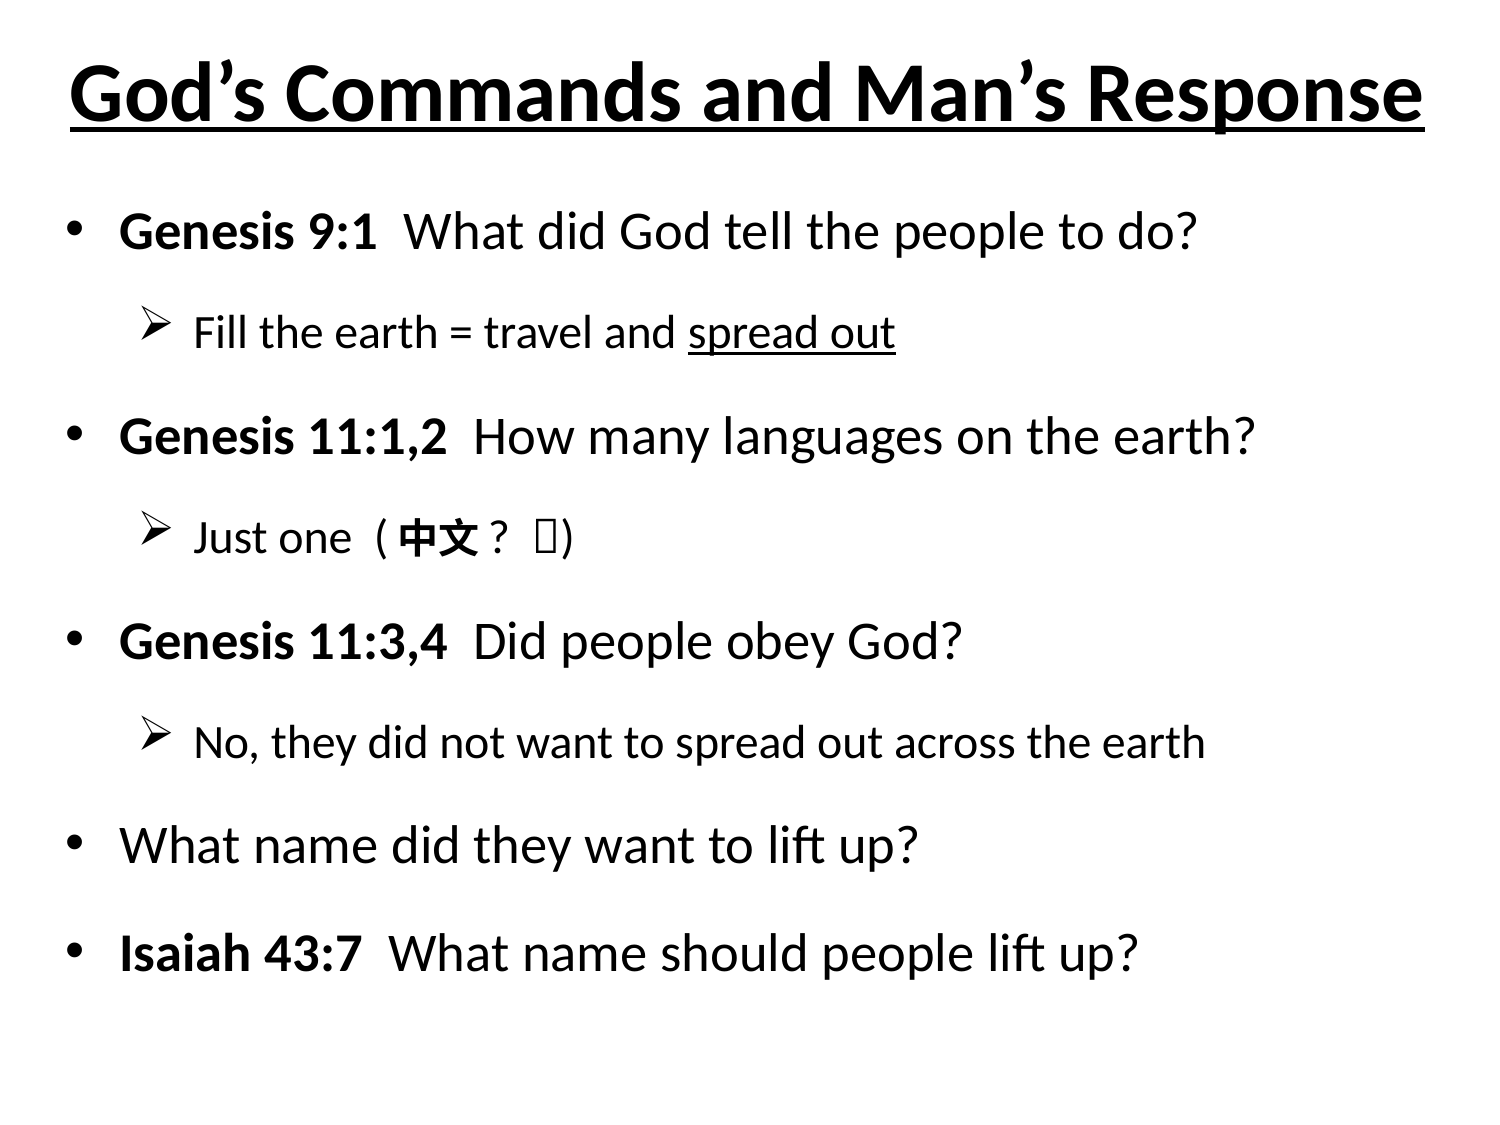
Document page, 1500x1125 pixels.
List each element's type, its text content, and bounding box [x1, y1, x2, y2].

list Genesis 9:1 What did God tell the people to do? Fill the earth = travel and spread out Genesis 11:1,2 How many languages on the earth? Just one (中文? ) Genesis 11:3,4 Did people obey God? No, they did not want to spread out across the earth What name did they want to lift up? Isaiah 43:7 What name should people lift up? [50, 187, 1450, 1005]
title God’s Commands and Man’s Response [35, 16, 1461, 159]
